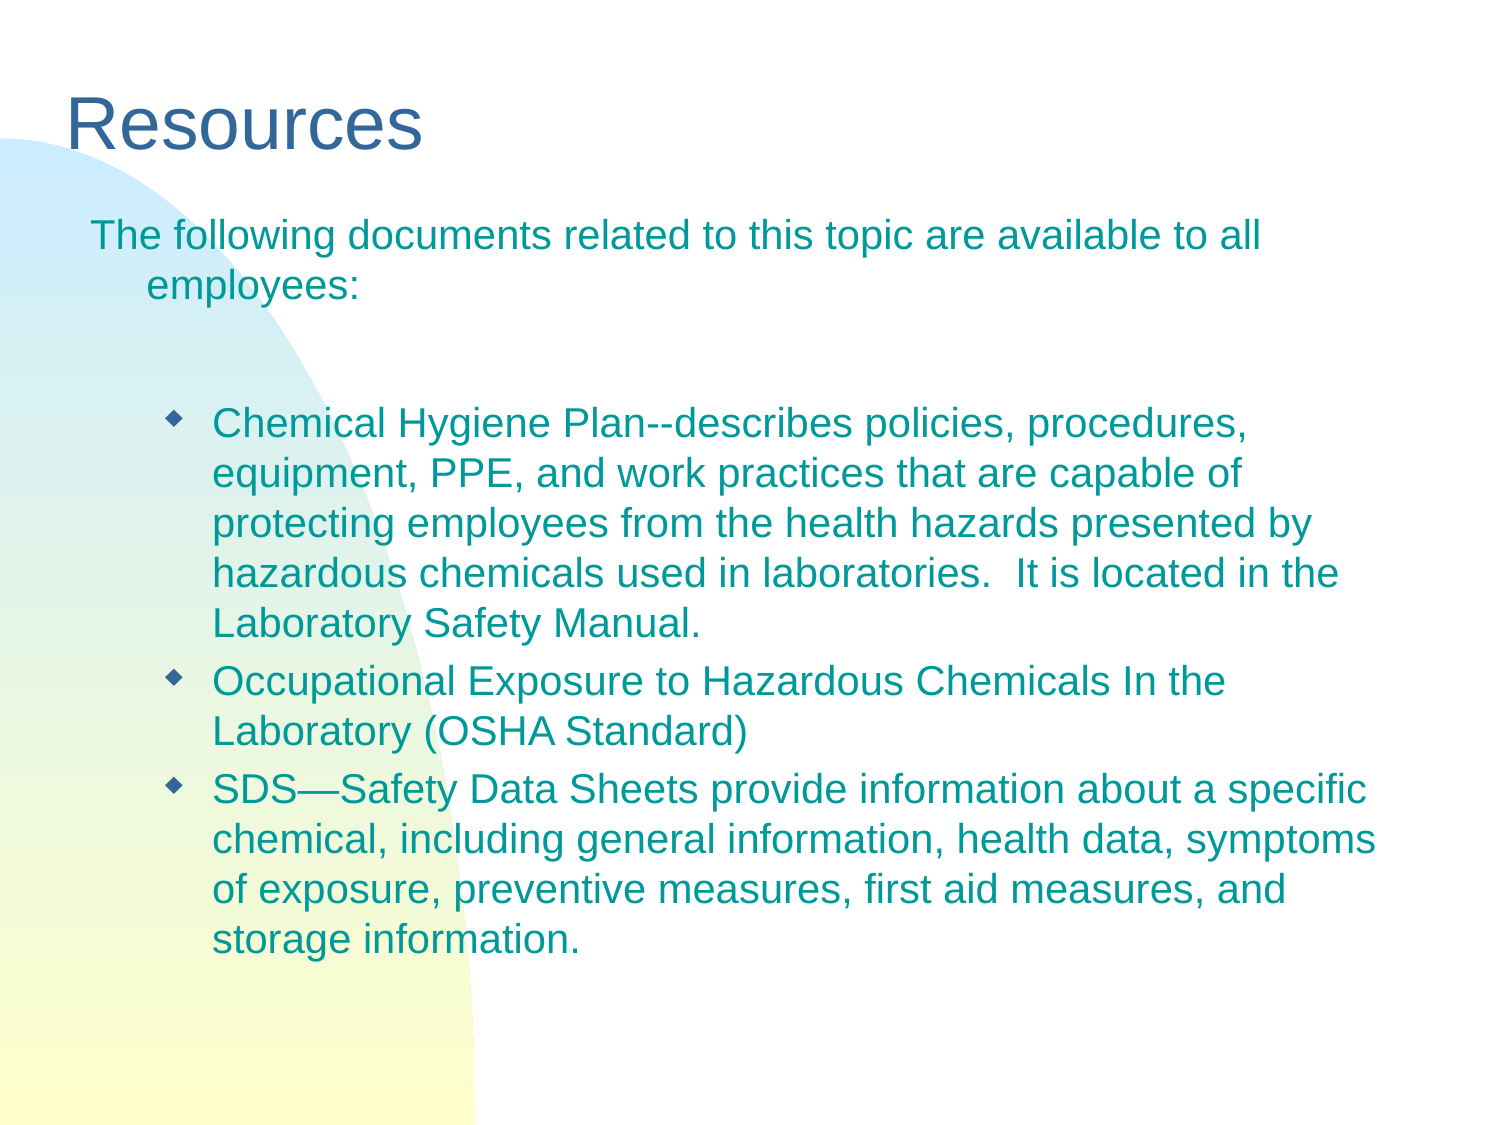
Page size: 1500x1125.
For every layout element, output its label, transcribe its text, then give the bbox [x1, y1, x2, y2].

title Resources [49, 37, 1051, 226]
list The following documents related to this topic are available to all employees: Chemical Hygiene Plan--describes policies, procedures, equipment, PPE, and work practices that are capable of protecting employees from the health hazards presented by hazardous chemicals used in laboratories. It is located in the Laboratory Safety Manual. Occupational Exposure to Hazardous Chemicals In the Laboratory (OSHA Standard) SDS—Safety Data Sheets provide information about a specific chemical, including general information, health data, symptoms of exposure, preventive measures, first aid measures, and storage information. [74, 199, 1413, 1038]
